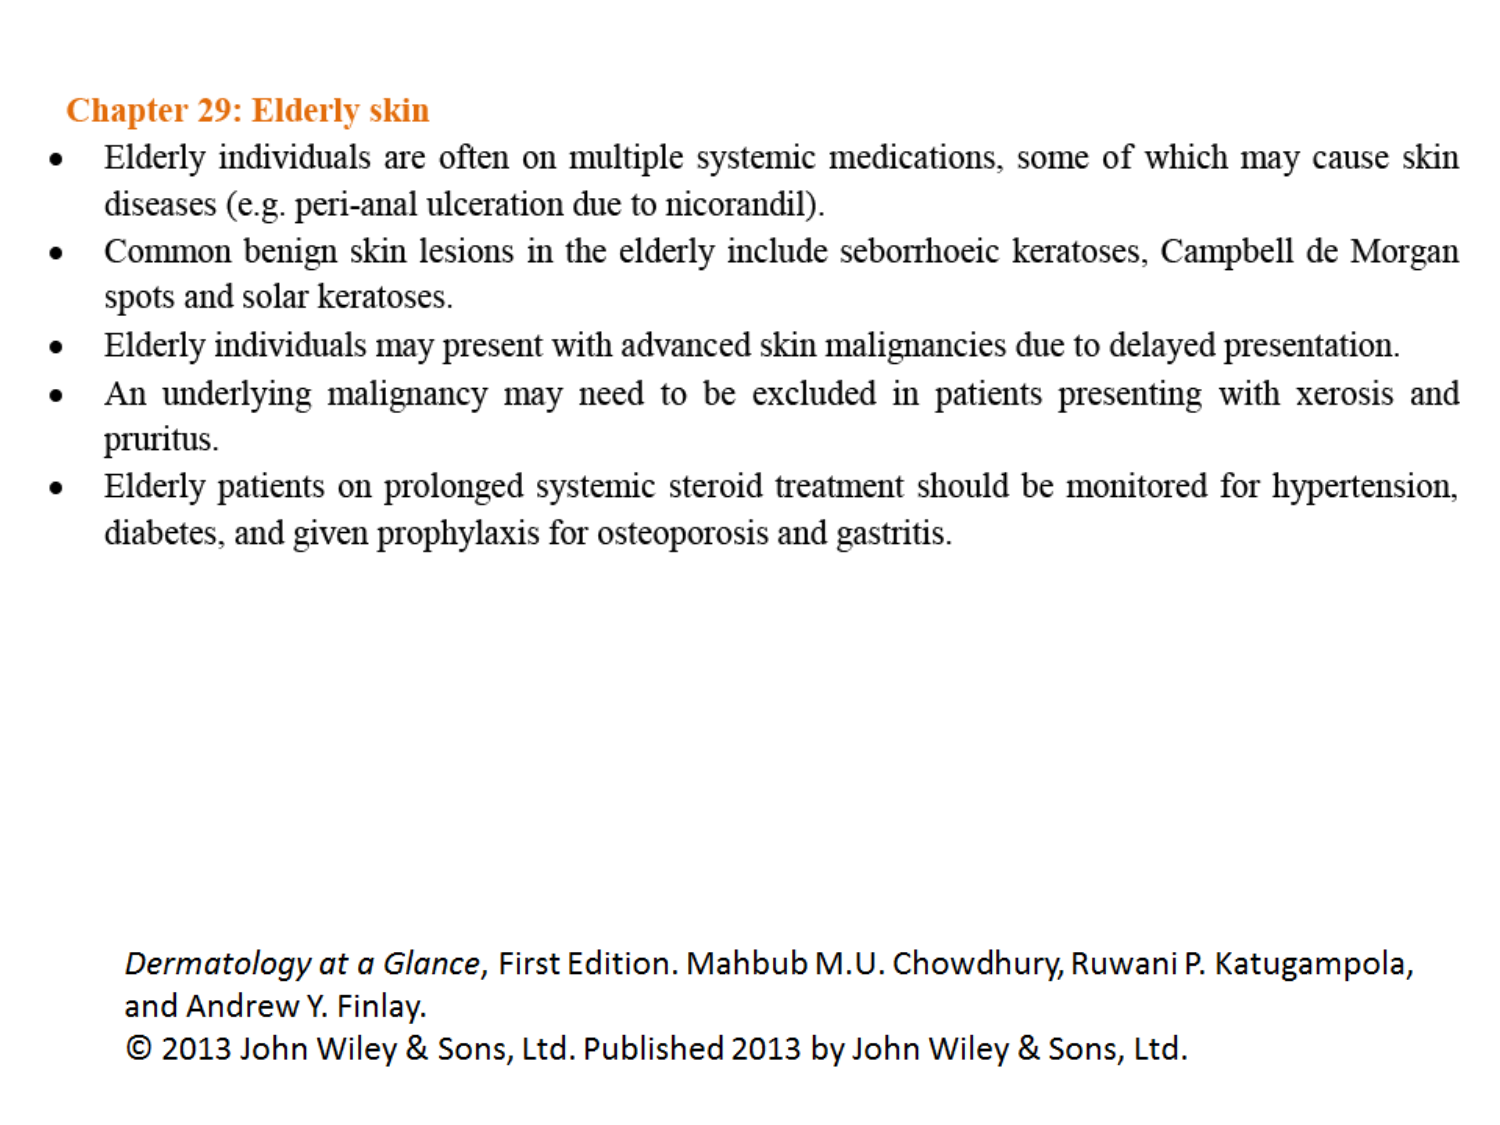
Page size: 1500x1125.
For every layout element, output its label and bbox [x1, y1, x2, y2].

picture [111, 940, 1436, 1086]
picture [41, 88, 1485, 568]
